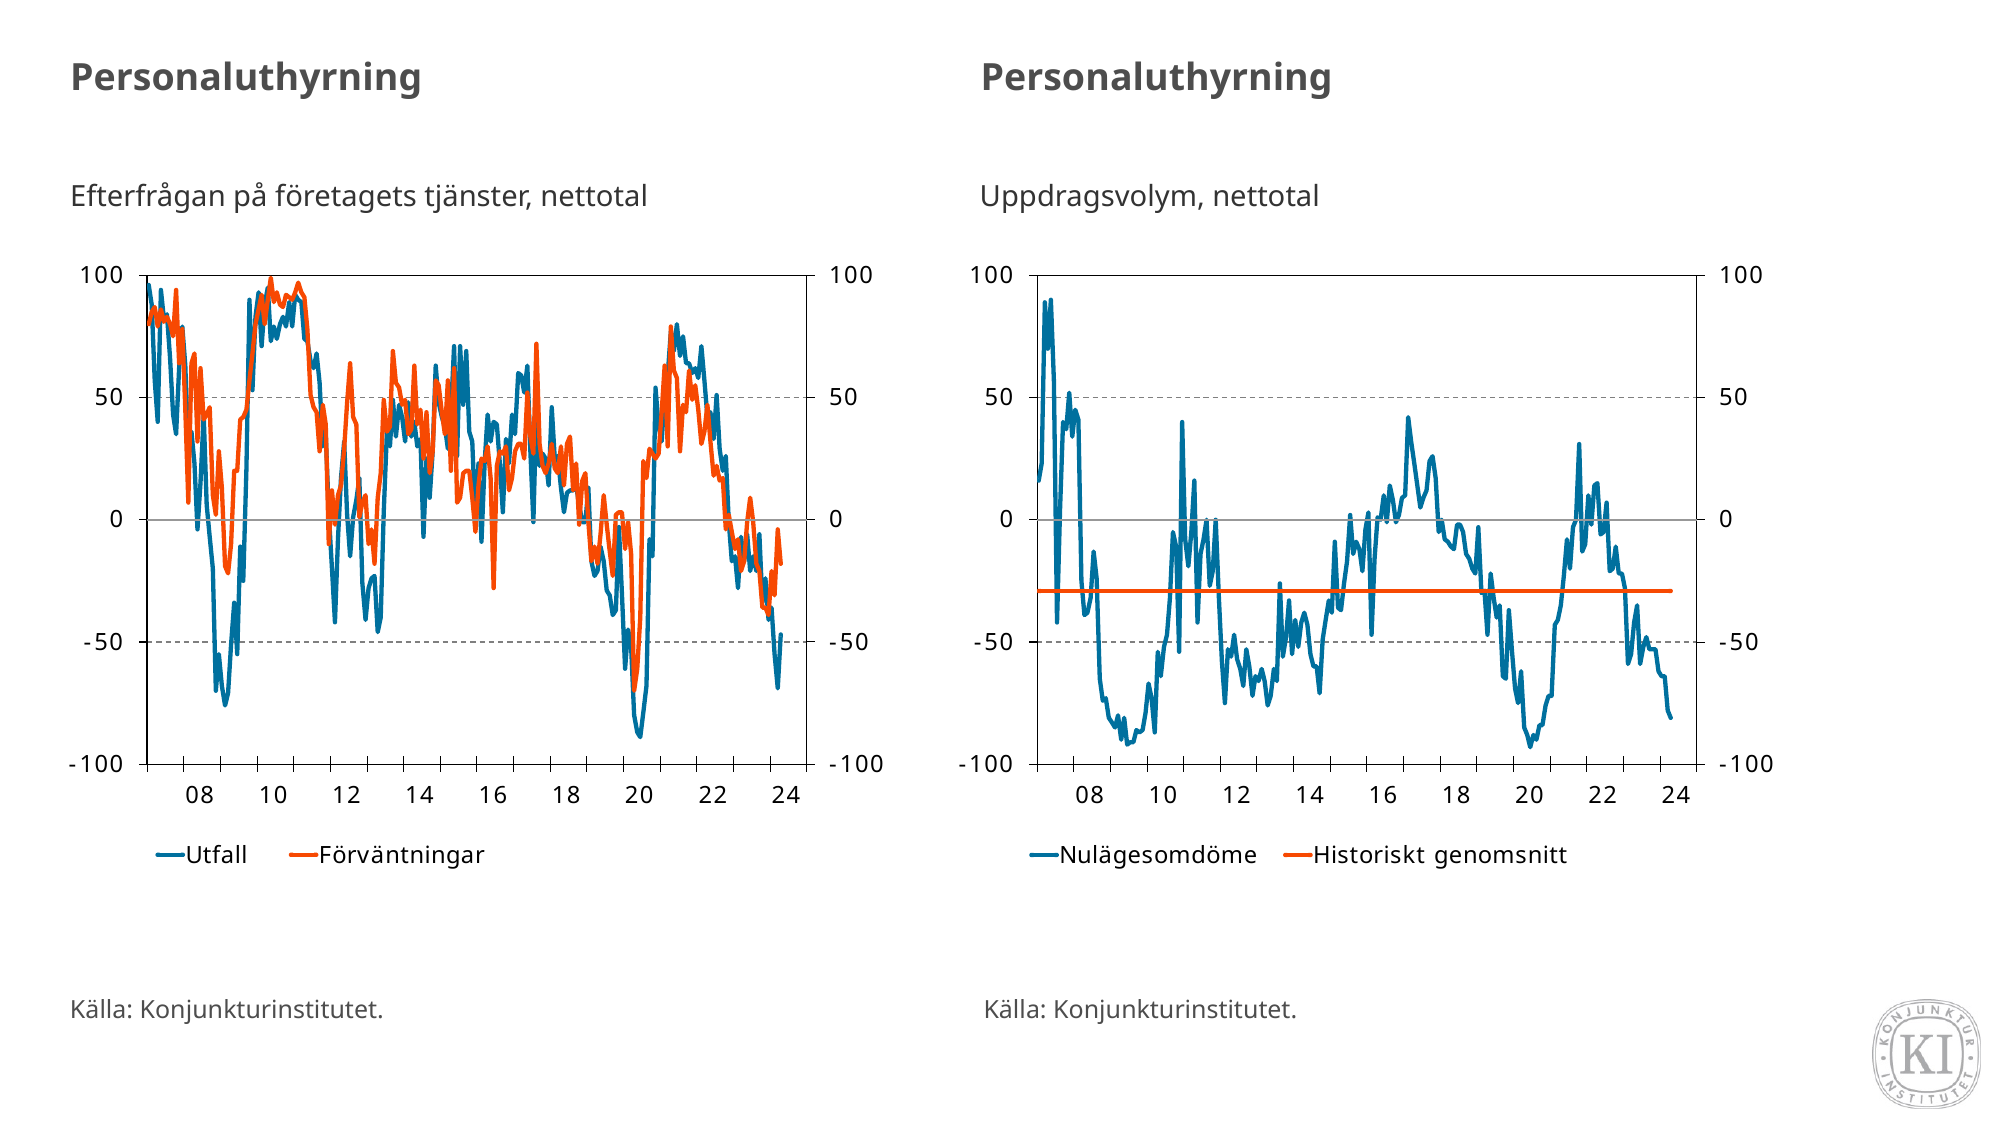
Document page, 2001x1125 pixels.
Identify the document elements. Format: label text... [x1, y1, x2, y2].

subtitle Källa: Konjunkturinstitutet. [55, 986, 938, 1105]
list Källa: Konjunkturinstitutet. [968, 986, 1852, 1105]
list Efterfrågan på företagets tjänster, nettotal [55, 137, 938, 220]
picture [1872, 999, 1981, 1109]
title Personaluthyrning [55, 45, 938, 128]
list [941, 249, 1829, 874]
list Uppdragsvolym, nettotal [964, 137, 1848, 220]
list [51, 249, 939, 874]
list Personaluthyrning [965, 45, 1849, 129]
